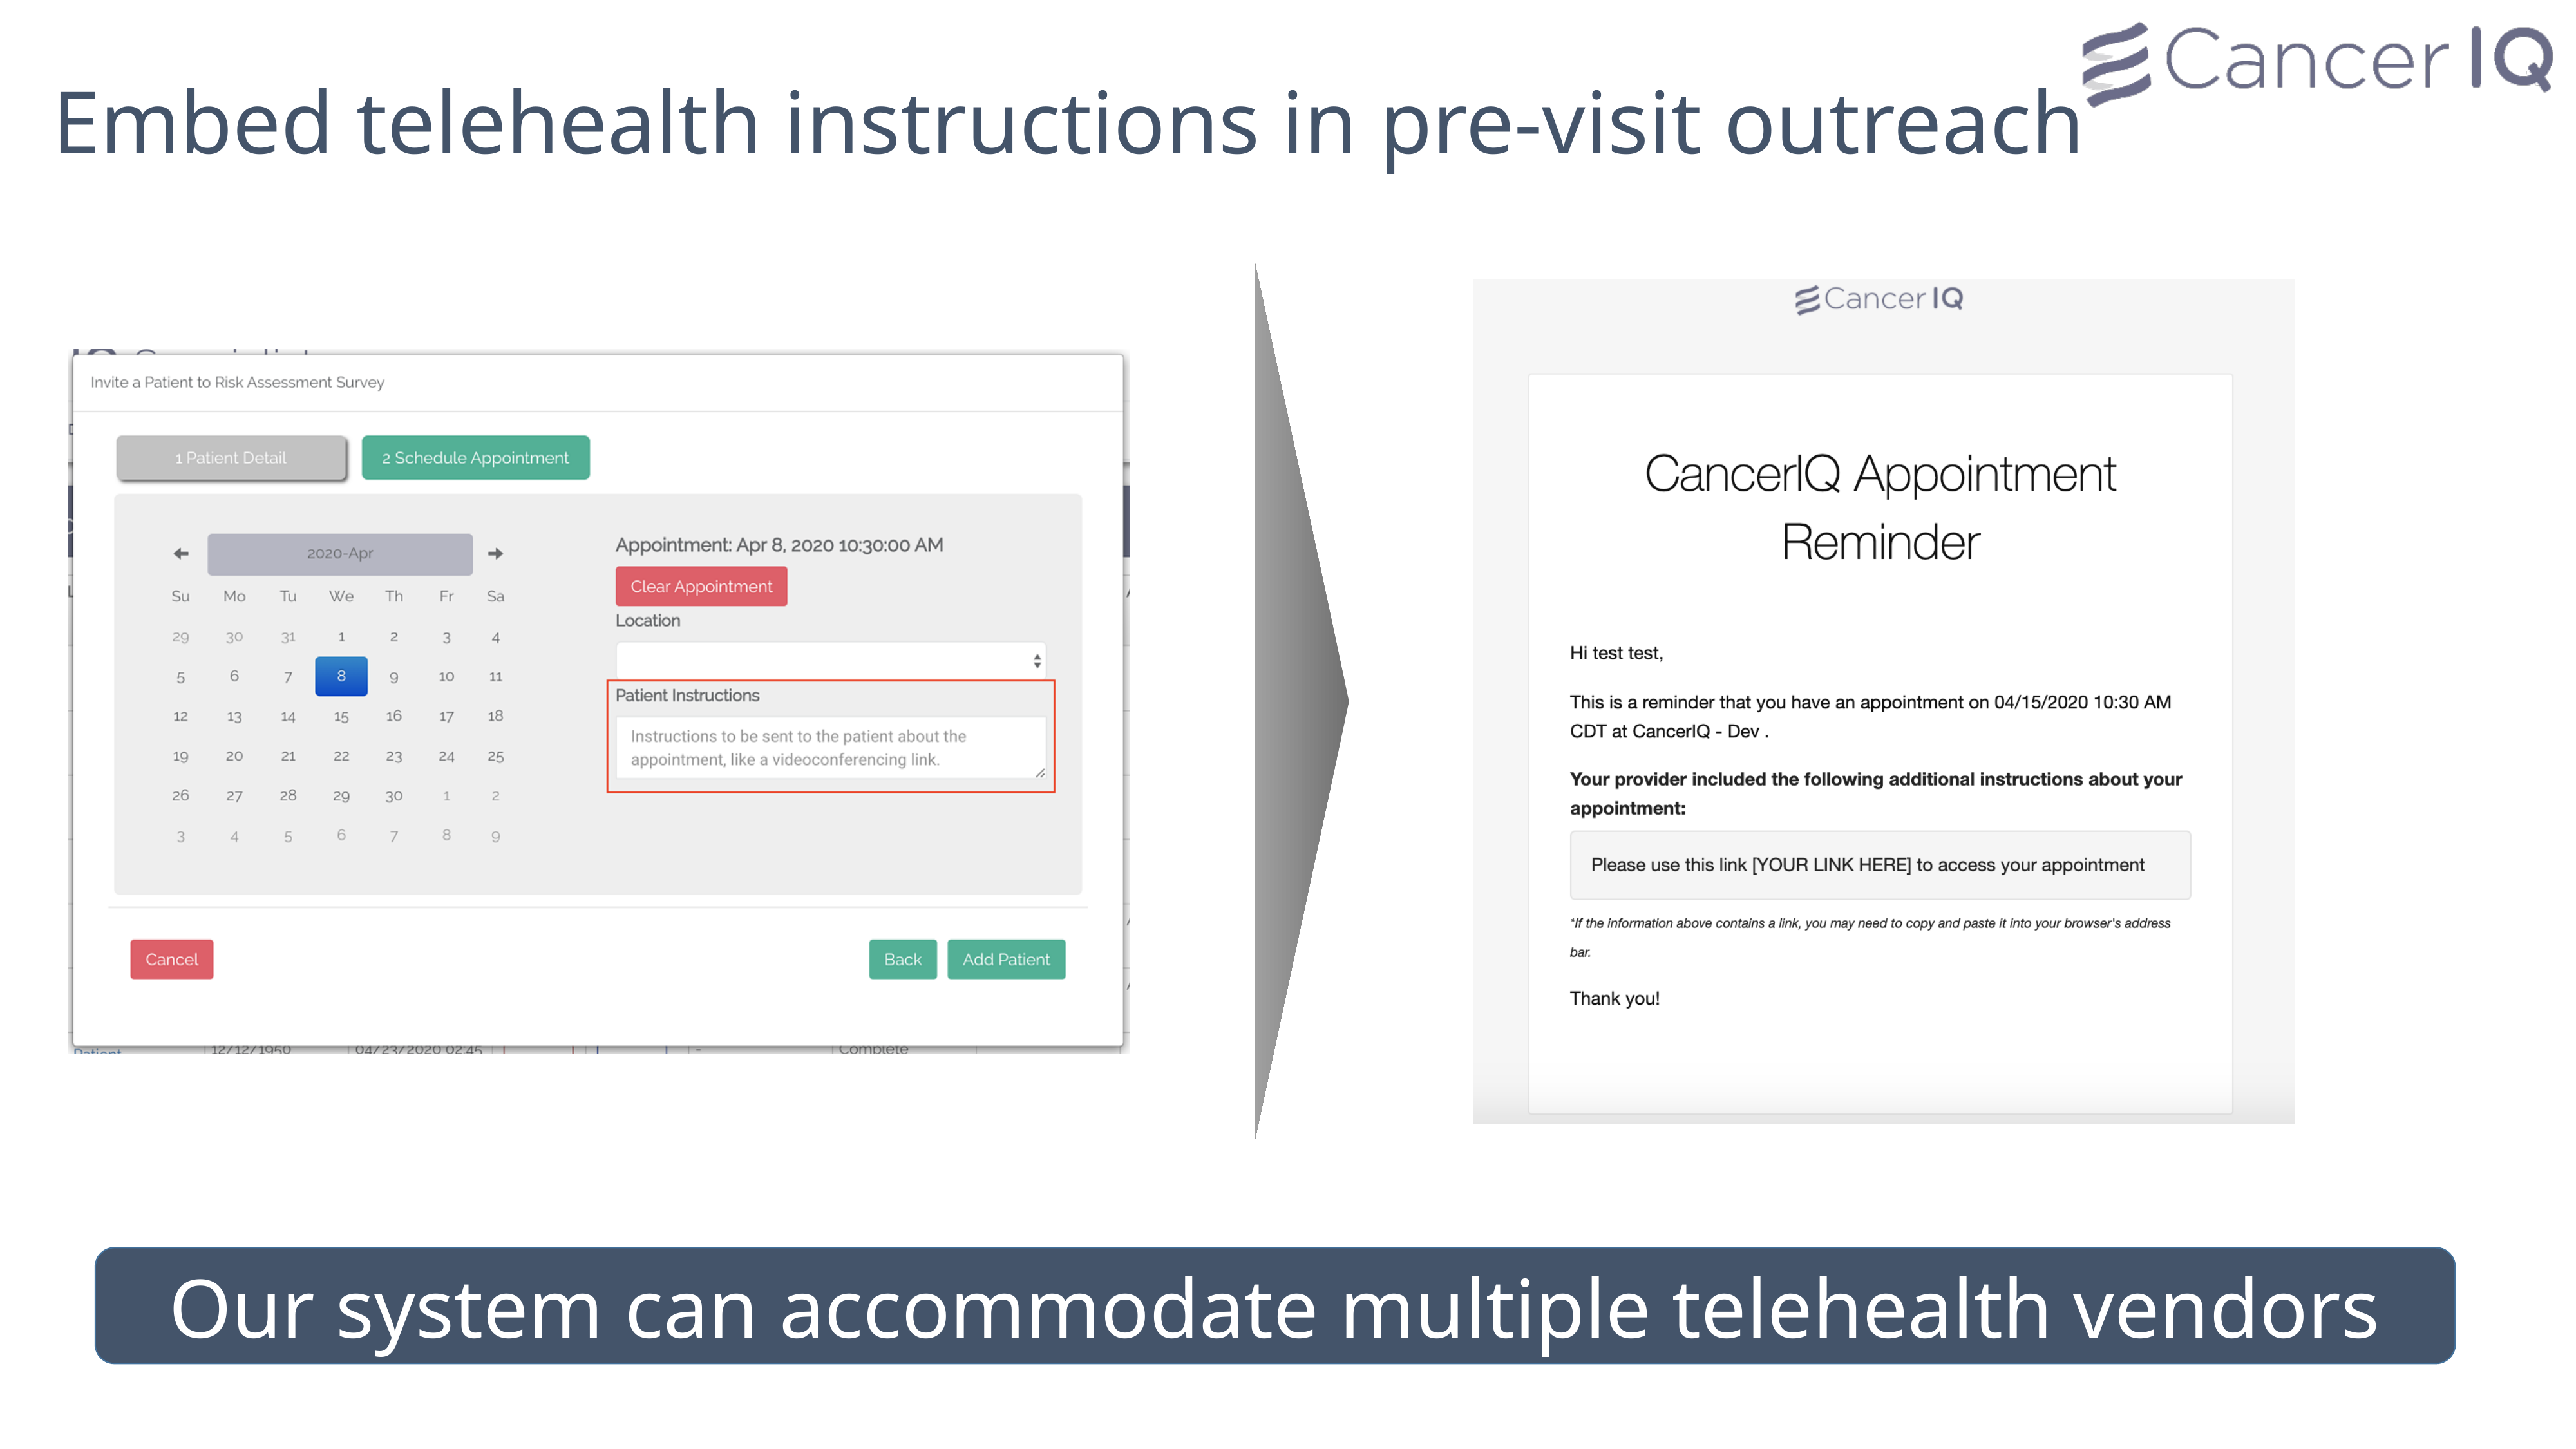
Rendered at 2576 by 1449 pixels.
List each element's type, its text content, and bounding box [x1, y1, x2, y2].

picture [1473, 279, 2295, 1124]
picture [2036, 0, 2576, 132]
text_box Our system can accommodate multiple telehealth vendors [94, 1247, 2456, 1365]
picture [67, 349, 1130, 1054]
text_box Embed telehealth instructions in pre-visit outreach [52, 68, 2501, 196]
text_box [1253, 260, 1350, 1143]
